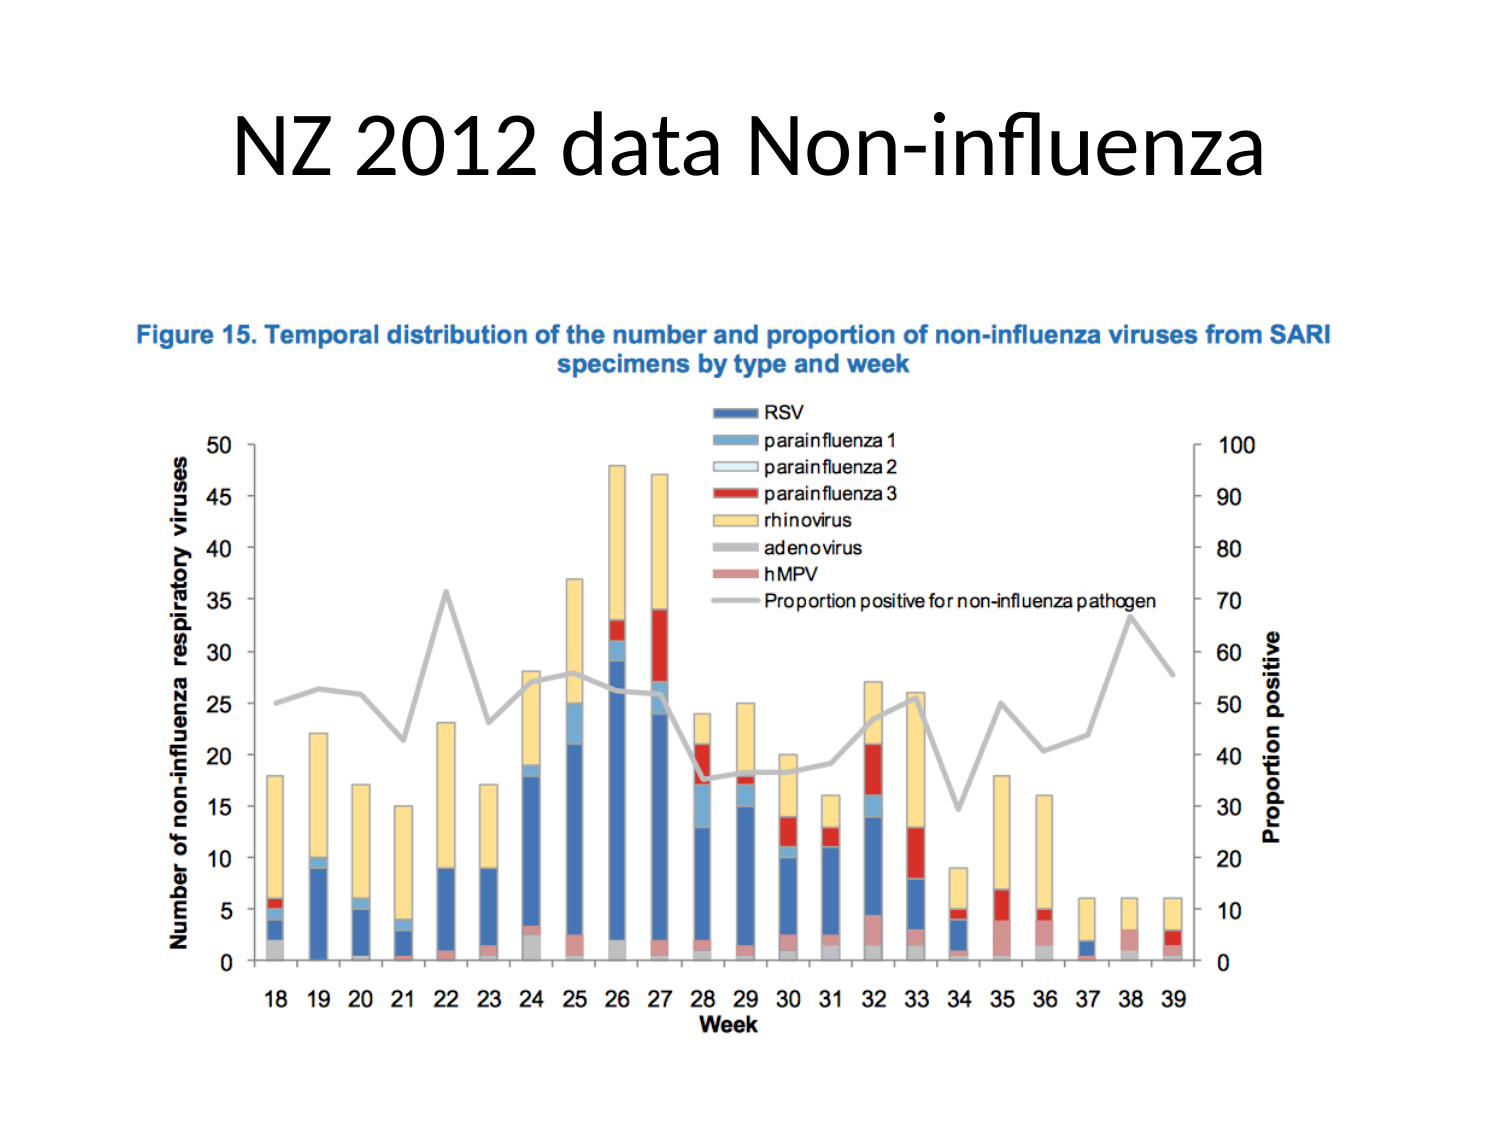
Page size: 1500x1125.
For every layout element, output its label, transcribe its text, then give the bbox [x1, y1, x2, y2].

picture [119, 314, 1381, 1067]
title NZ 2012 data Non-influenza [75, 45, 1425, 233]
